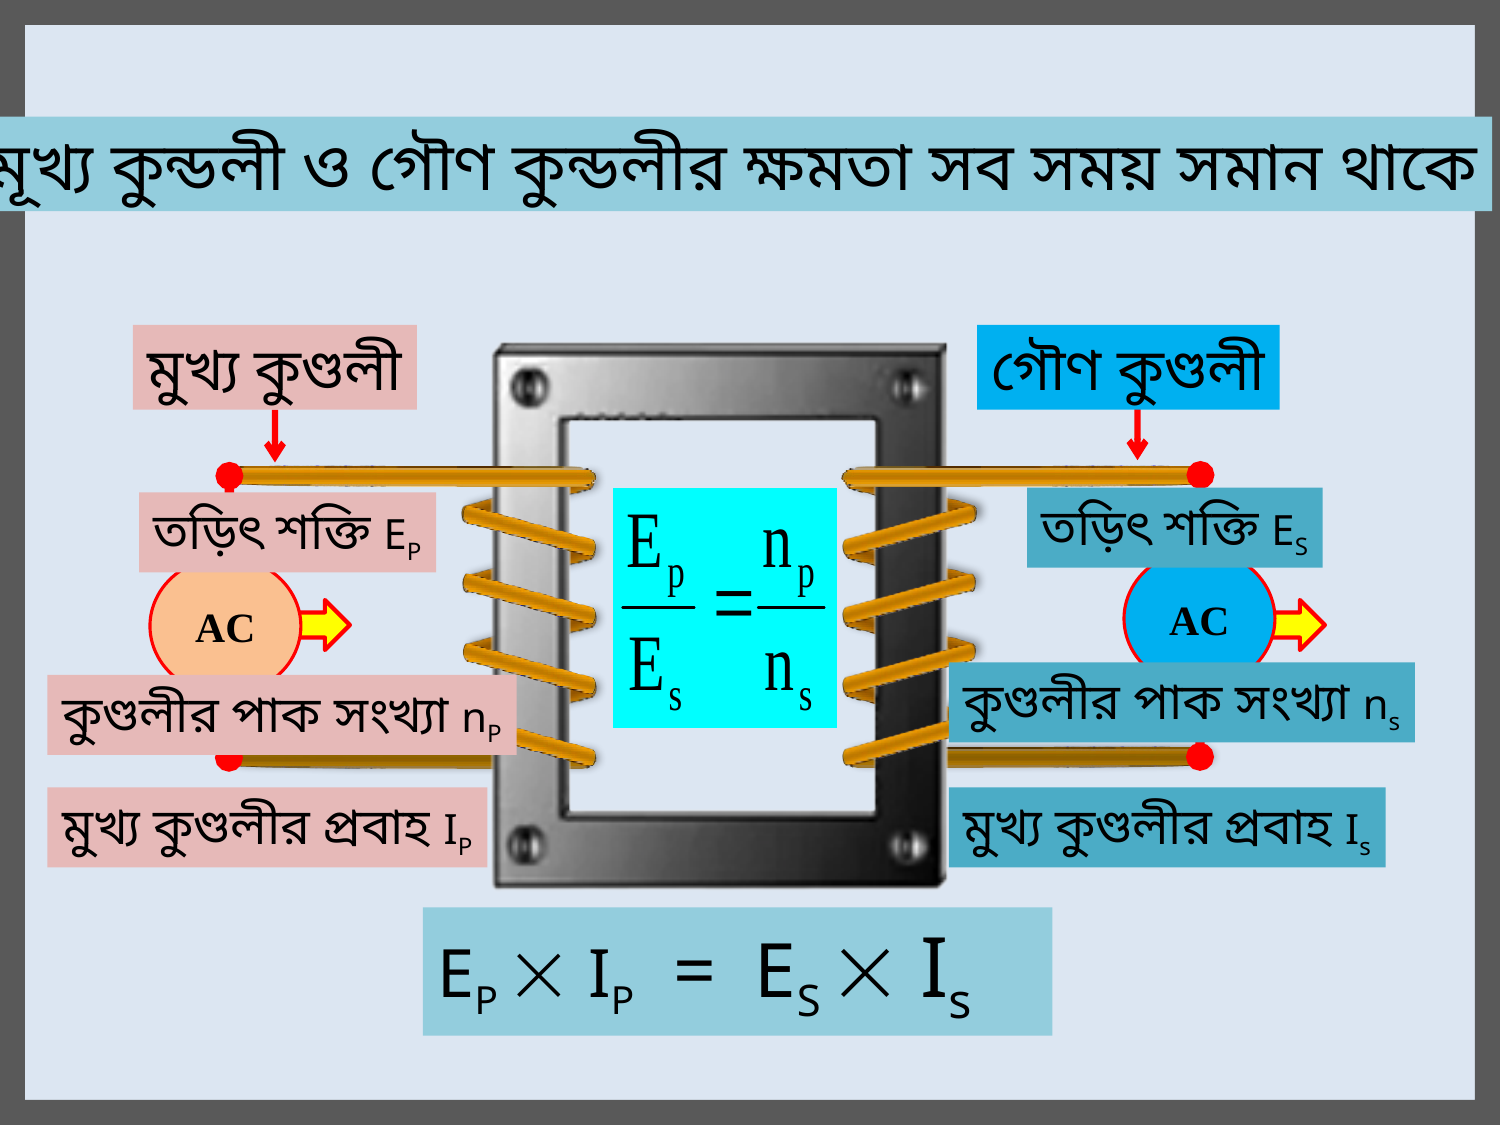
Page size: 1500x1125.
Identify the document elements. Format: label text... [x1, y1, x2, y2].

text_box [840, 465, 1209, 766]
text_box তড়িৎ শক্তি EP [139, 492, 144, 573]
text_box কুণ্ডলীর পাক সংখ্যা nP [47, 674, 144, 755]
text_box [229, 465, 597, 766]
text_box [162, 324, 388, 463]
text_box EP  IP = ES  Is [422, 907, 1053, 1036]
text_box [1123, 474, 1326, 758]
text_box কুণ্ডলীর পাক সংখ্যা ns [1330, 662, 1415, 743]
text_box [612, 487, 838, 728]
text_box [1012, 324, 1245, 461]
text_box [149, 475, 351, 758]
text_box [0, 0, 1500, 1125]
text_box মুখ্য কুণ্ডলীর প্রবাহ Is [989, 787, 1386, 868]
text_box মূখ্য কুন্ডলী ও গৌণ কুন্ডলীর ক্ষমতা সব সময় সমান থাকে [0, 116, 1493, 212]
picture [426, 288, 985, 913]
text_box মুখ্য কুণ্ডলীর প্রবাহ IP [47, 787, 421, 868]
